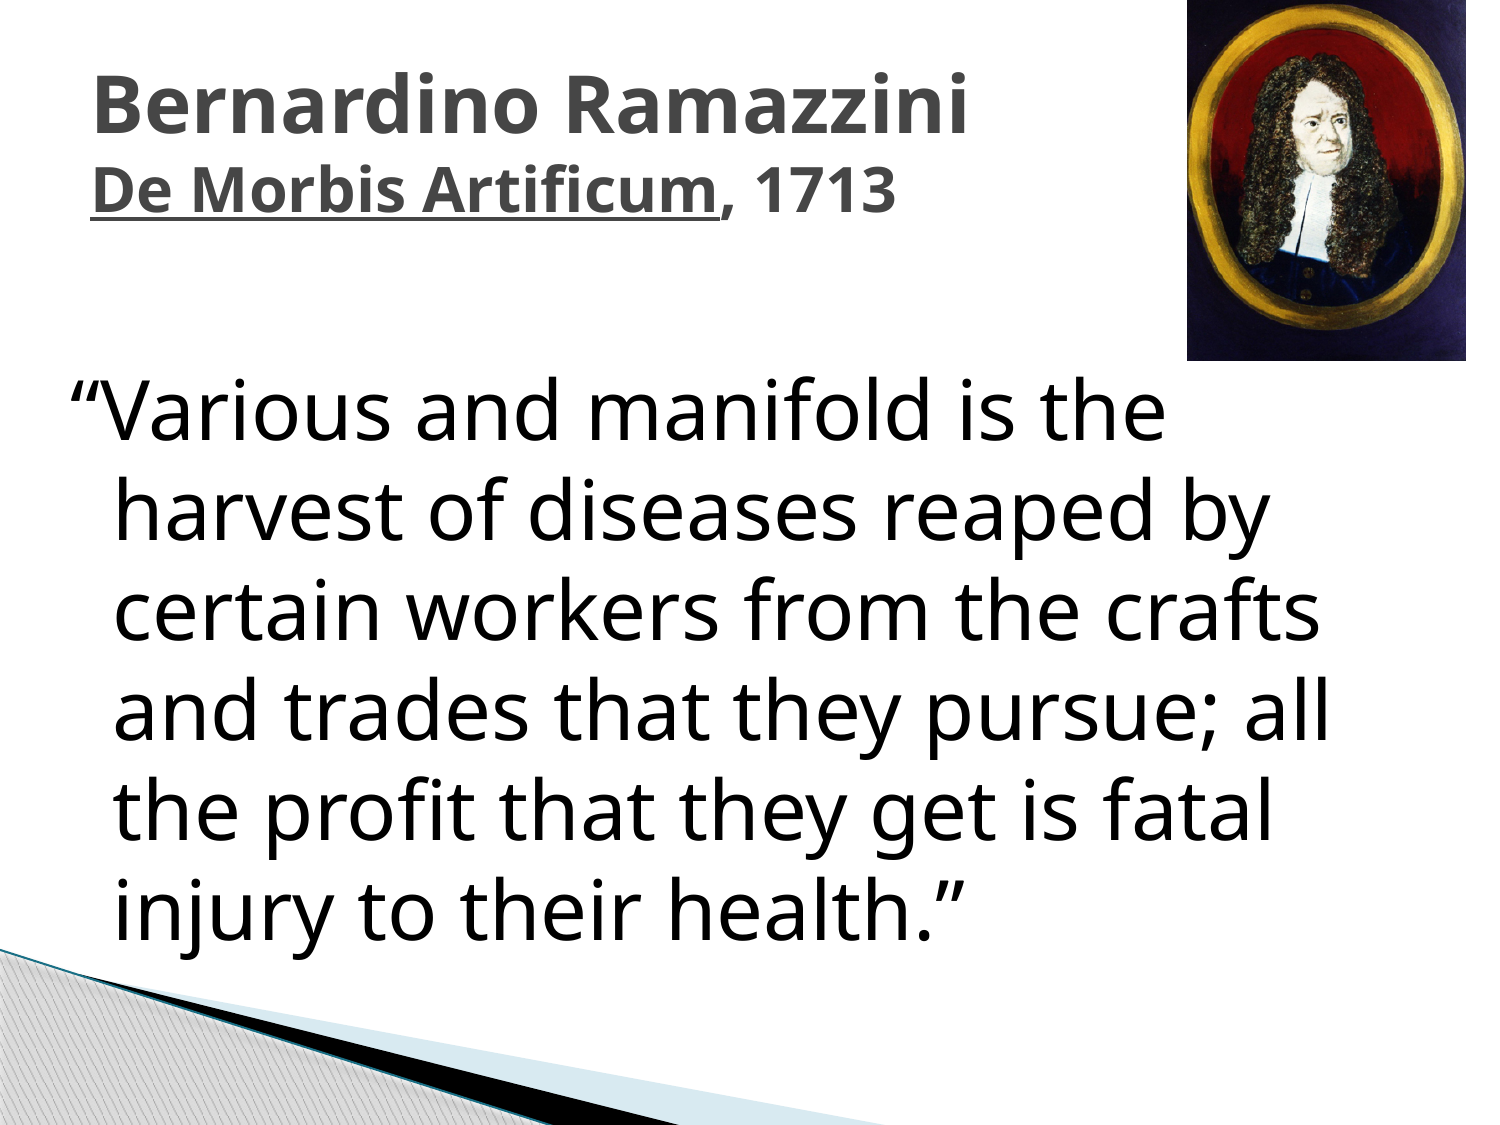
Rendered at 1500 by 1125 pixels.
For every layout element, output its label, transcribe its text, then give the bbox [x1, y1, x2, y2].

list “Various and manifold is the harvest of diseases reaped by certain workers from the crafts and trades that they pursue; all the profit that they get is fatal injury to their health.” [37, 350, 1388, 1093]
title Bernardino Ramazzini De Morbis Artificum, 1713 [75, 45, 1181, 233]
picture [1187, 0, 1466, 362]
